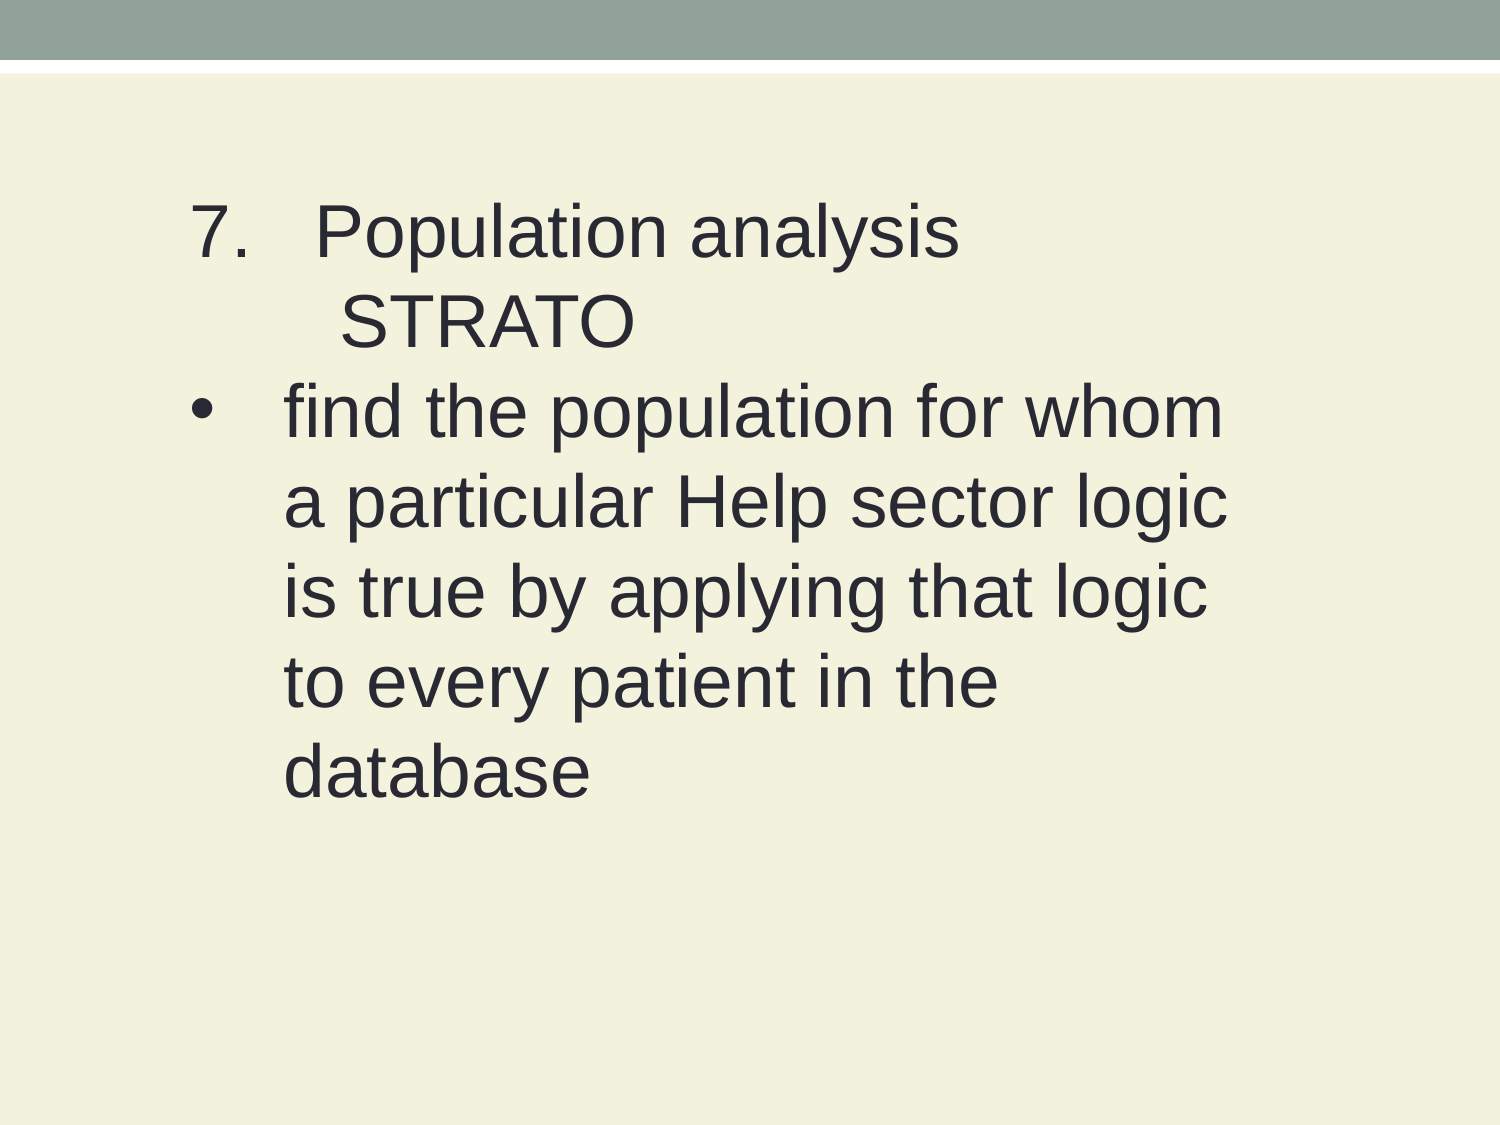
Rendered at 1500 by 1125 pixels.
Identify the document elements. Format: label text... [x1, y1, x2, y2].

text_box 7. Population analysis STRATO find the population for whom a particular Help sector logic is true by applying that logic to every patient in the database [174, 174, 1275, 910]
